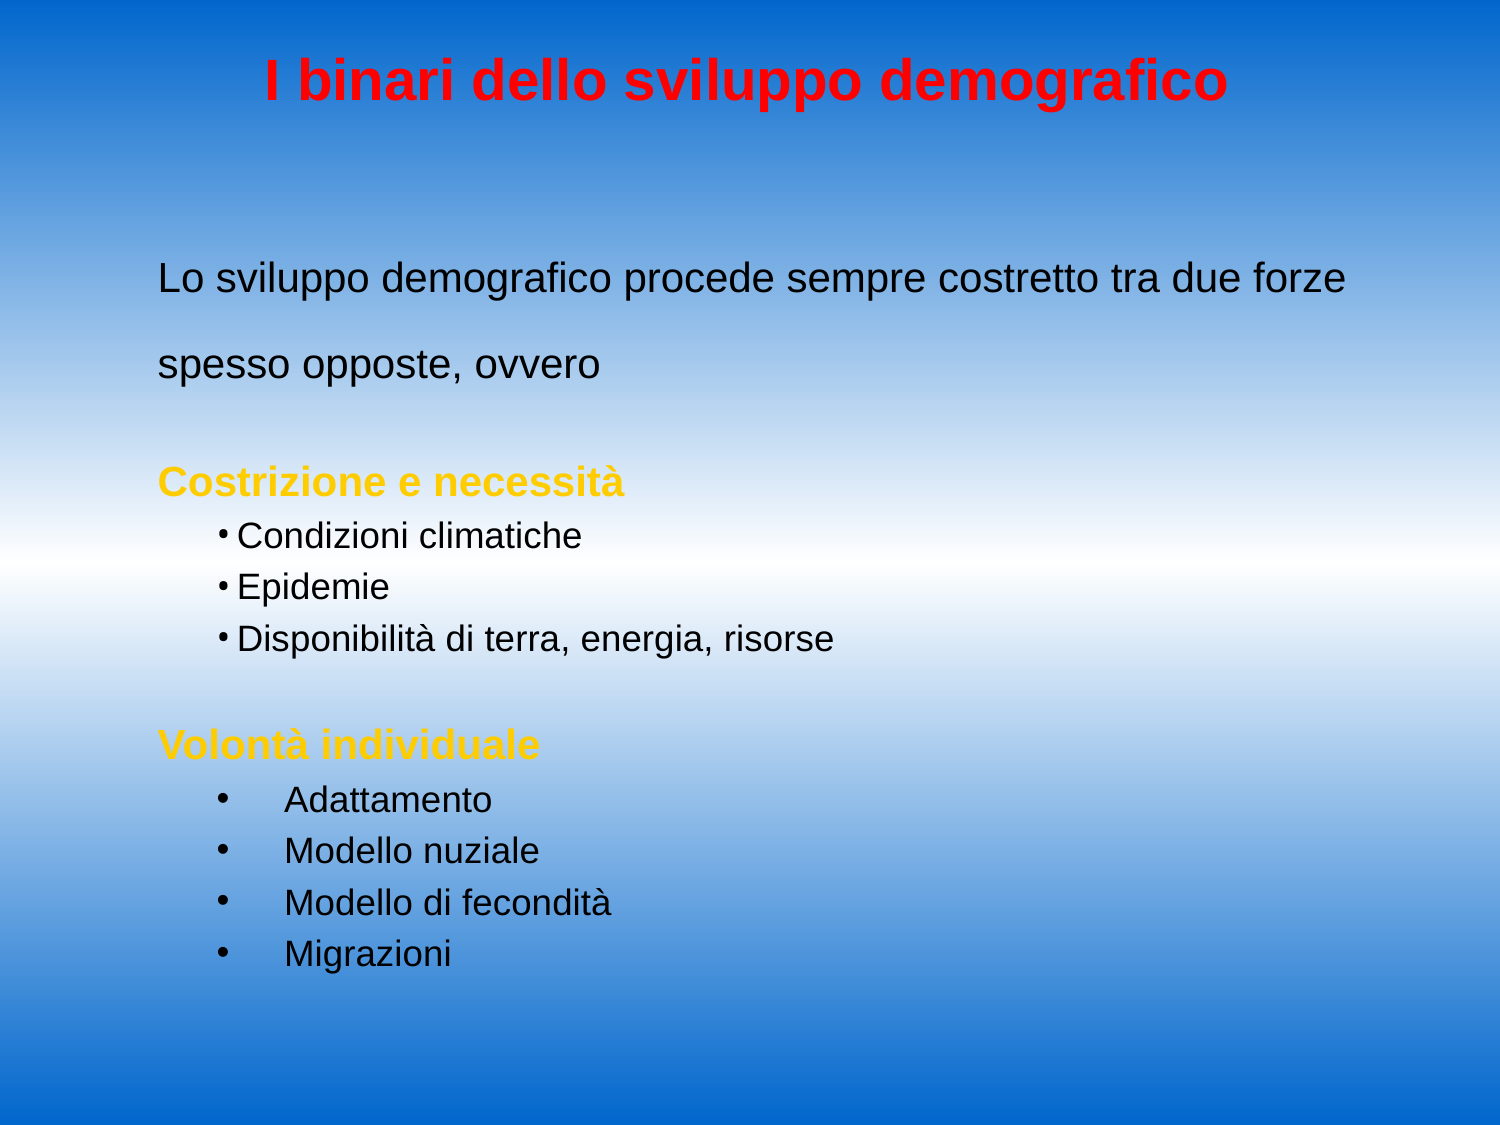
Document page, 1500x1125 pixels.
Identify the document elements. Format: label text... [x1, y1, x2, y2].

title I binari dello sviluppo demografico [100, 31, 1394, 123]
list Lo sviluppo demografico procede sempre costretto tra due forze spesso opposte, ovvero Costrizione e necessità Condizioni climatiche Epidemie Disponibilità di terra, energia, risorse Volontà individuale Adattamento Modello nuziale Modello di fecondità Migrazioni [112, 208, 1382, 988]
